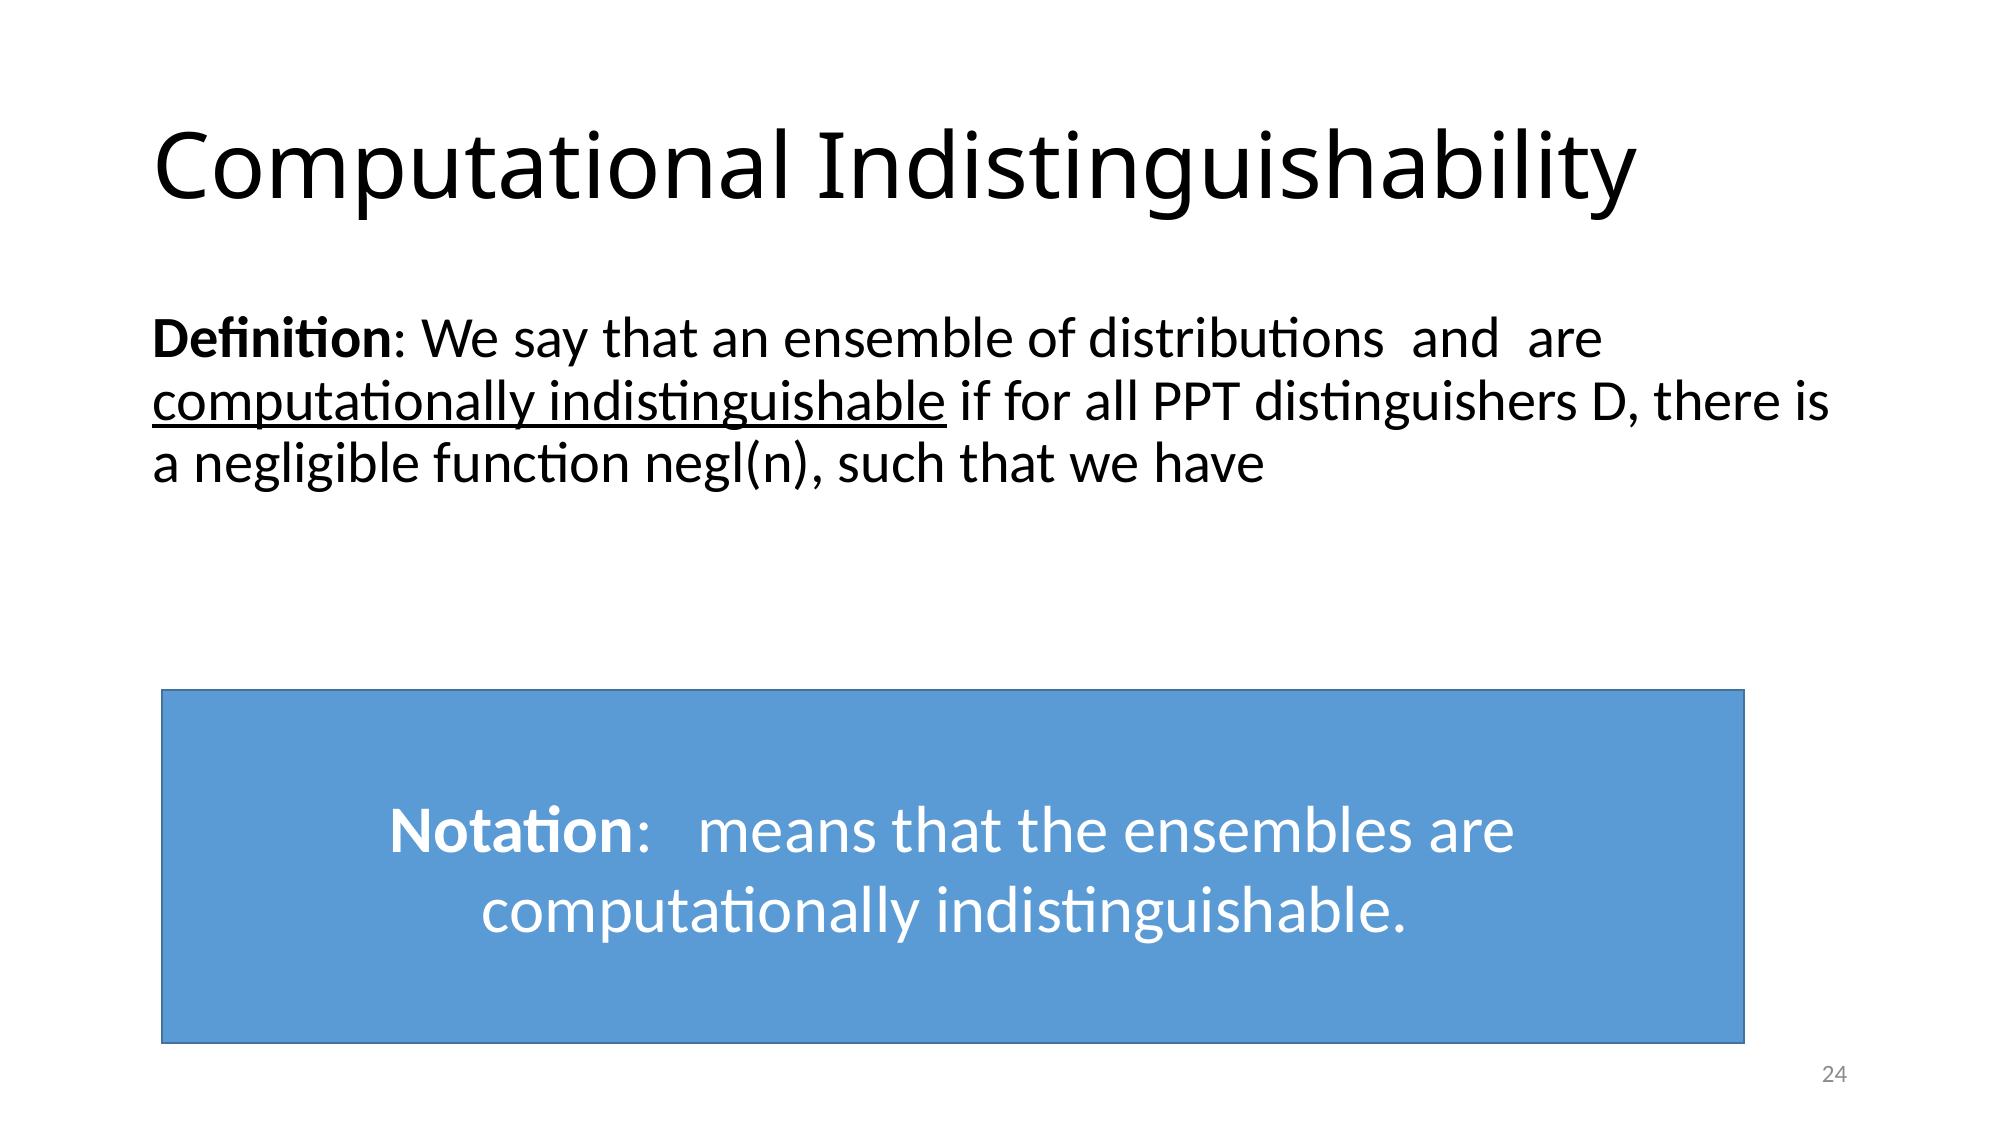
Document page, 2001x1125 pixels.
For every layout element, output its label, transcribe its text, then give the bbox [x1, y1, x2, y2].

title Computational Indistinguishability [137, 59, 1863, 278]
slide_number 24 [1412, 1042, 1863, 1103]
